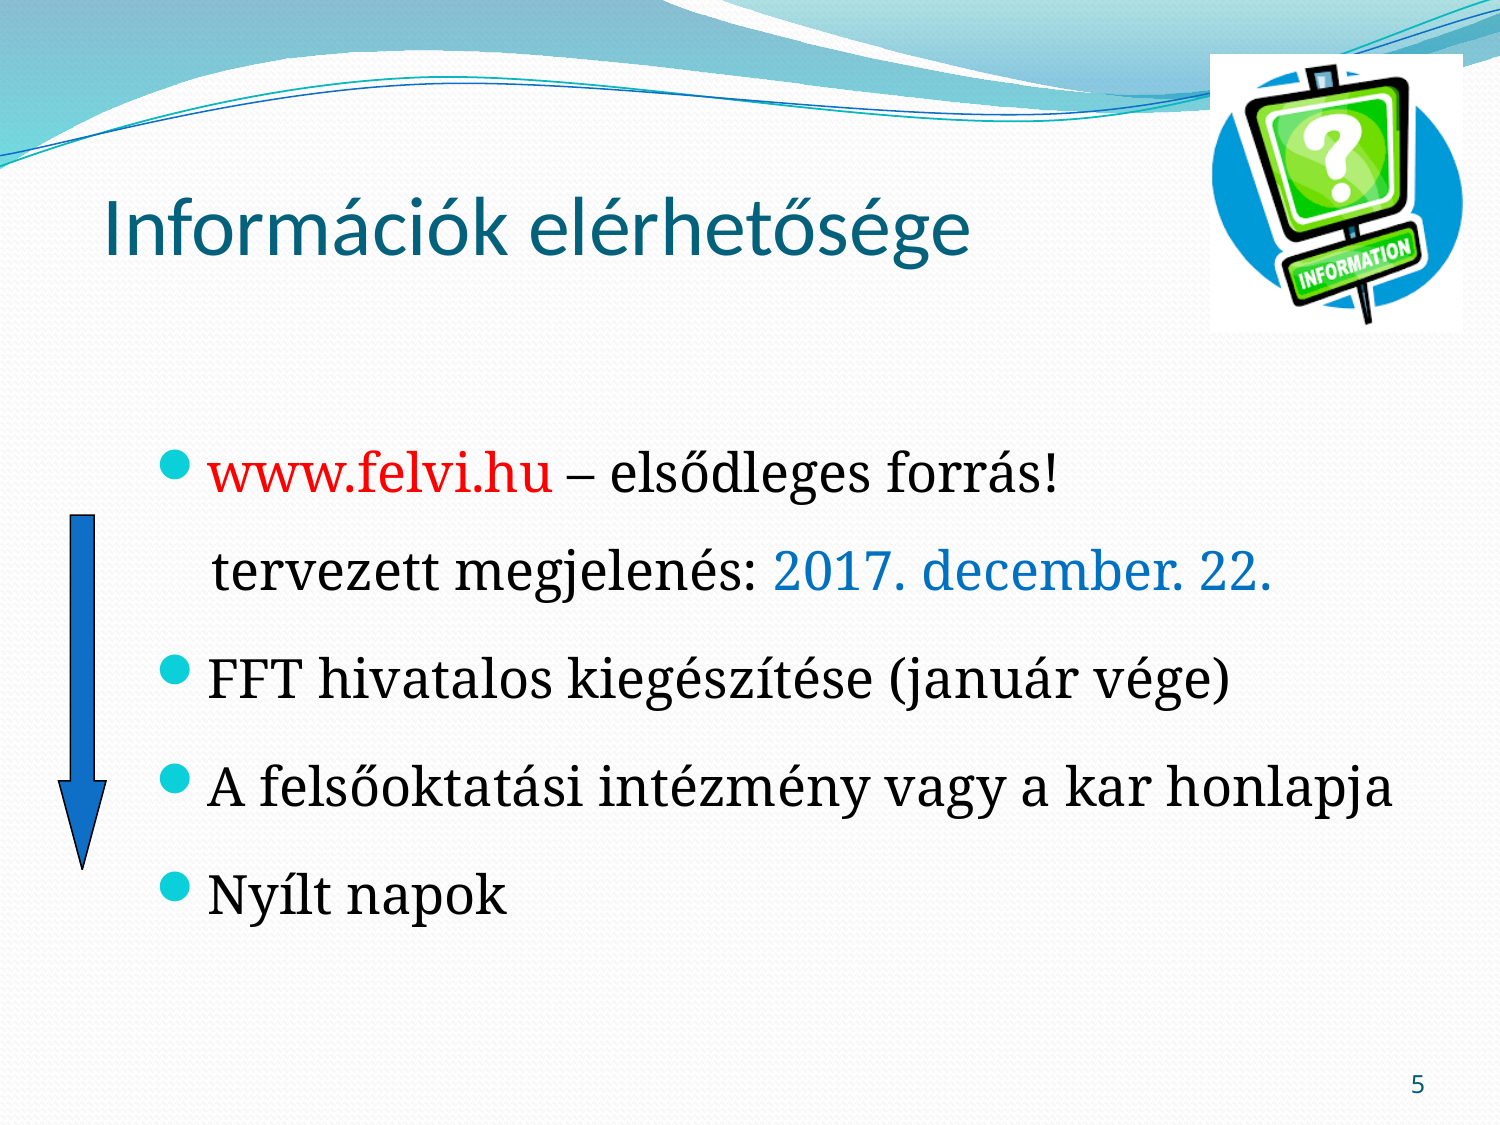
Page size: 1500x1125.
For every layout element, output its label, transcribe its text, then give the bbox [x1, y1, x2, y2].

list www.felvi.hu – elsődleges forrás! tervezett megjelenés: 2017. december. 22. FFT hivatalos kiegészítése (január vége) A felsőoktatási intézmény vagy a kar honlapja Nyílt napok [140, 398, 1425, 1038]
title Információk elérhetősége [102, 160, 1225, 349]
slide_number 5 [1299, 1042, 1425, 1103]
picture [1210, 54, 1463, 333]
text_box [58, 515, 107, 870]
